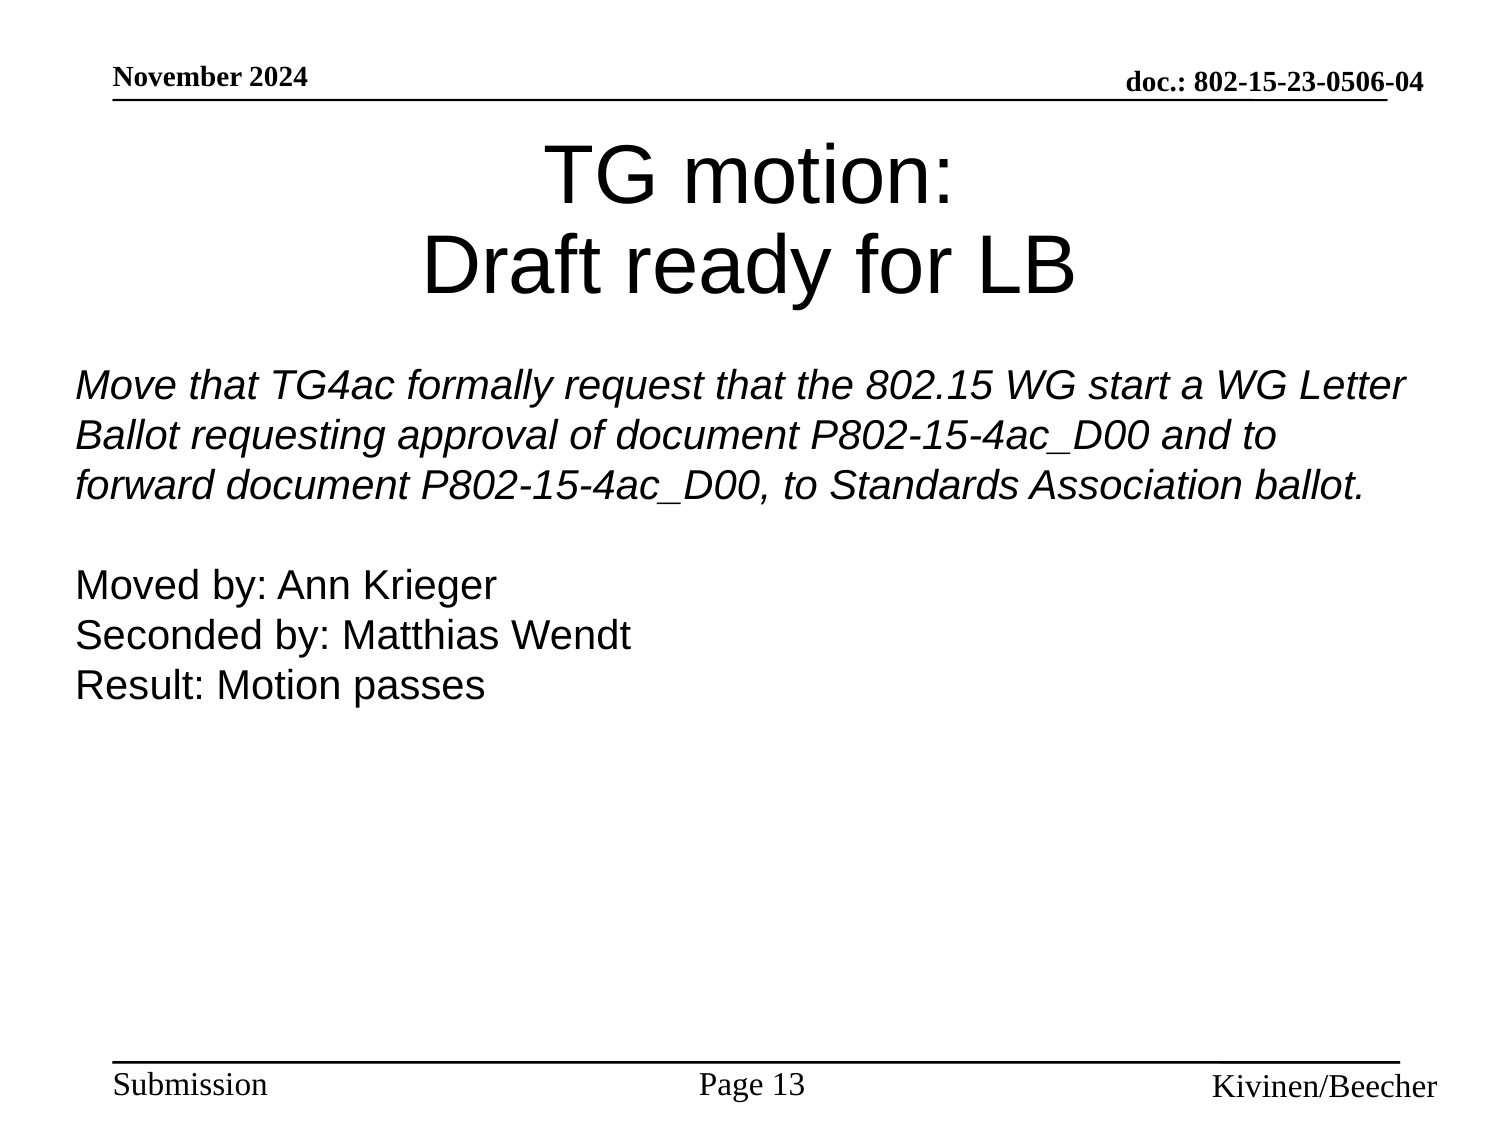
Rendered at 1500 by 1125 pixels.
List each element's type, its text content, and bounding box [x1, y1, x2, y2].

text_box Move that TG4ac formally request that the 802.15 WG start a WG Letter Ballot requesting approval of document P802-15-4ac_D00 and to forward document P802-15-4ac_D00, to Standards Association ballot. Moved by: Ann Krieger Seconded by: Matthias Wendt Result: Motion passes [74, 357, 1425, 1010]
title TG motion: Draft ready for LB [37, 127, 1463, 316]
